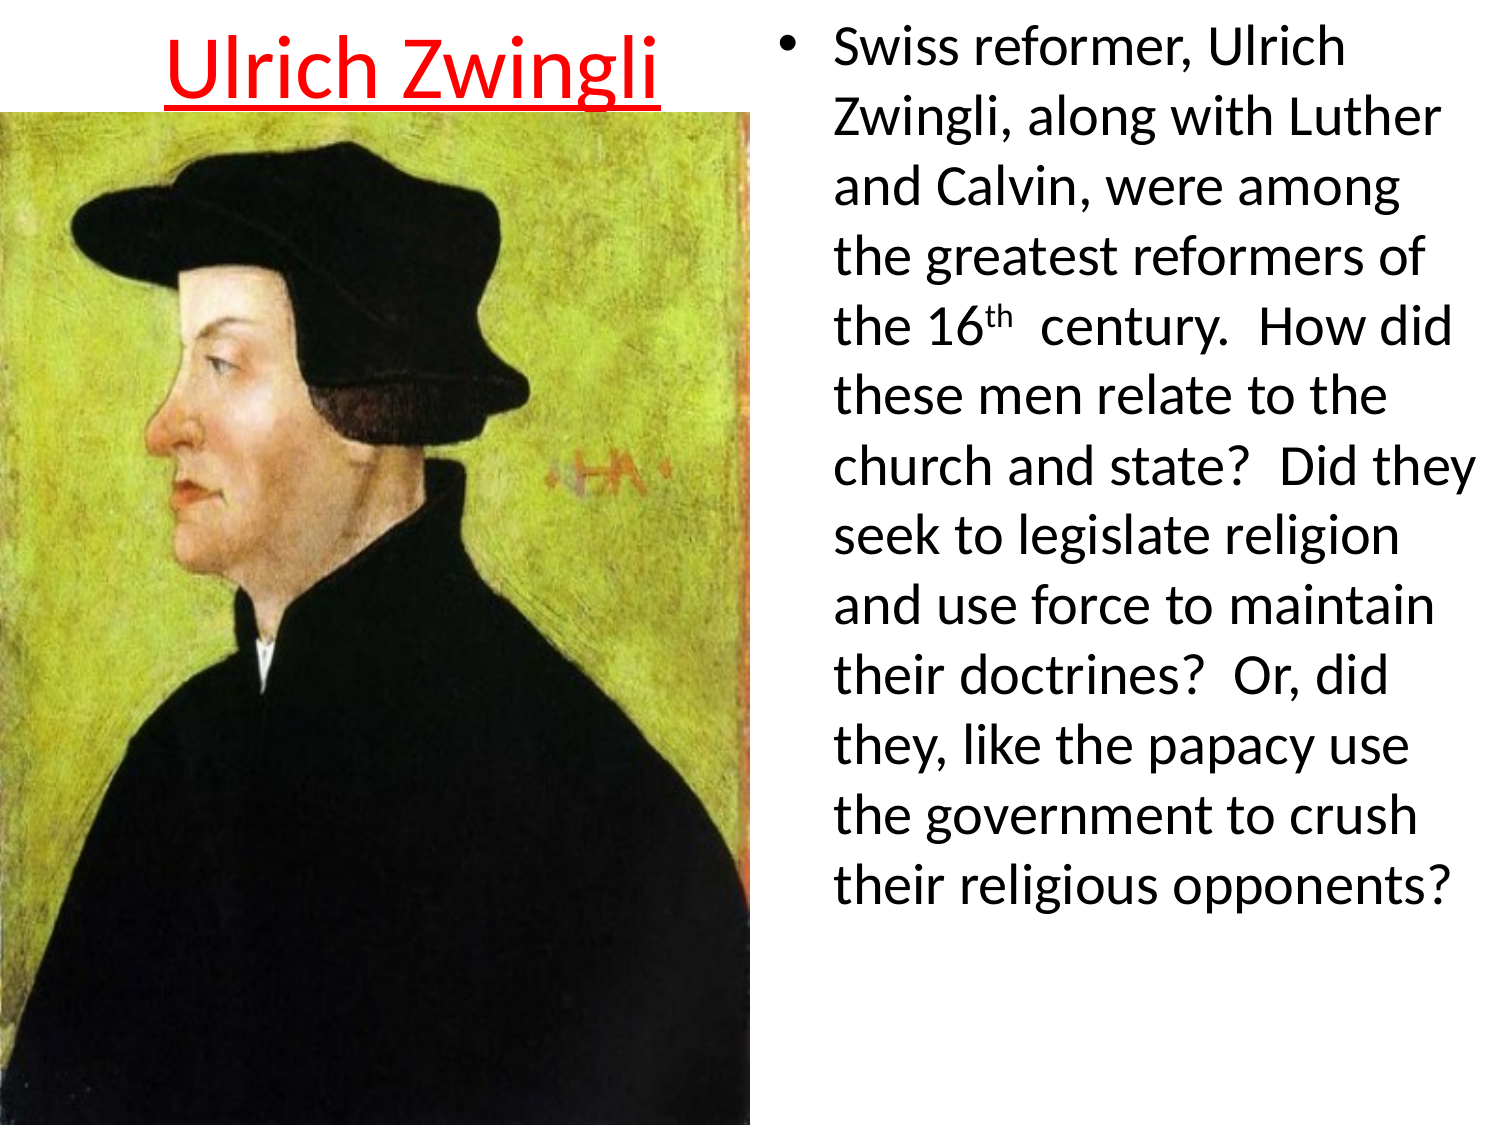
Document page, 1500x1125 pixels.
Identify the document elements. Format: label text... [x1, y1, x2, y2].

list Swiss reformer, Ulrich Zwingli, along with Luther and Calvin, were among the greatest reformers of the 16th century. How did these men relate to the church and state? Did they seek to legislate religion and use force to maintain their doctrines? Or, did they, like the papacy use the government to crush their religious opponents? [762, 0, 1500, 1125]
title Ulrich Zwingli [75, 0, 750, 111]
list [0, 112, 751, 1125]
